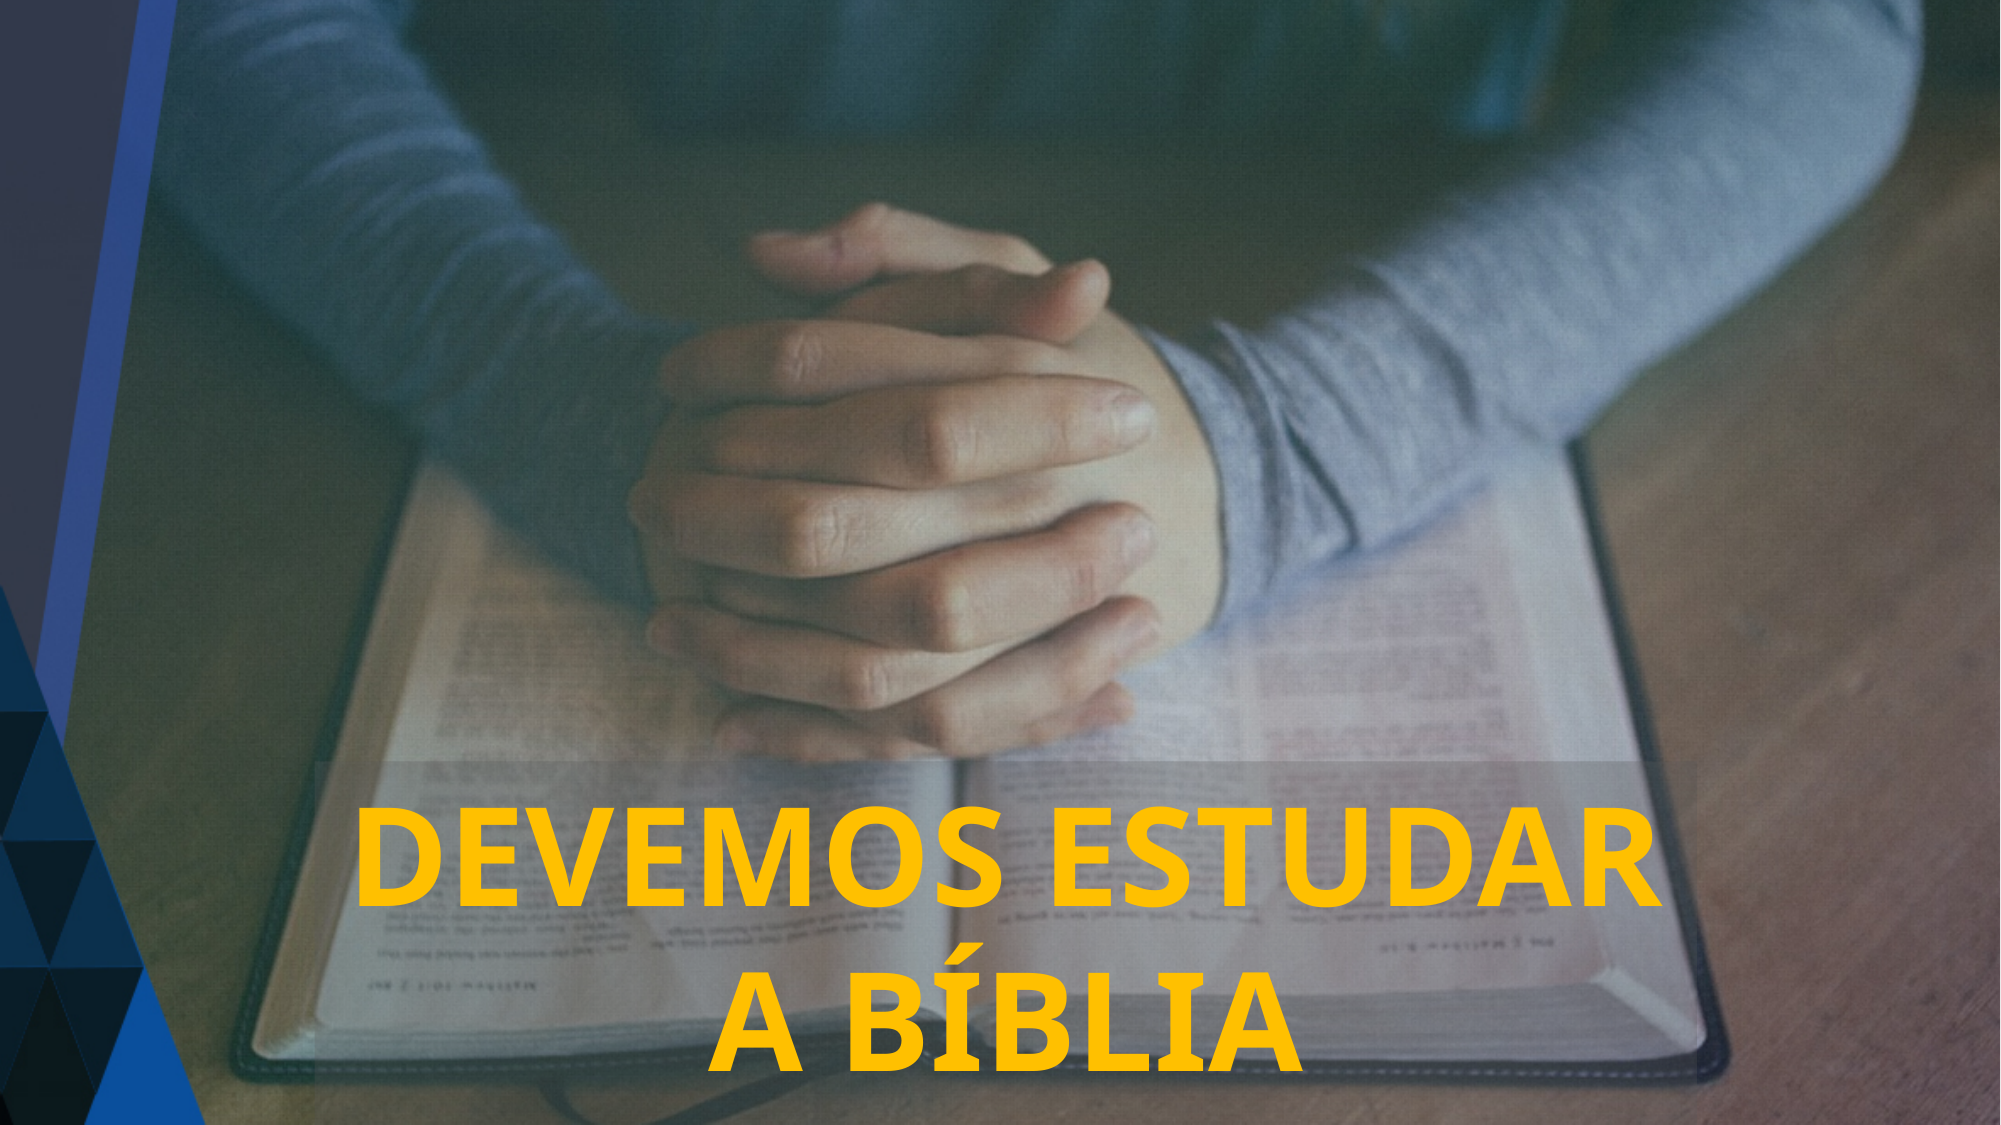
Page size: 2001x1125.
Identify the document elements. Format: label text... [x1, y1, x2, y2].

picture [0, 0, 2001, 1125]
text_box DEVEMOS ESTUDAR A BÍBLIA com o coração aberto [314, 761, 1697, 1125]
